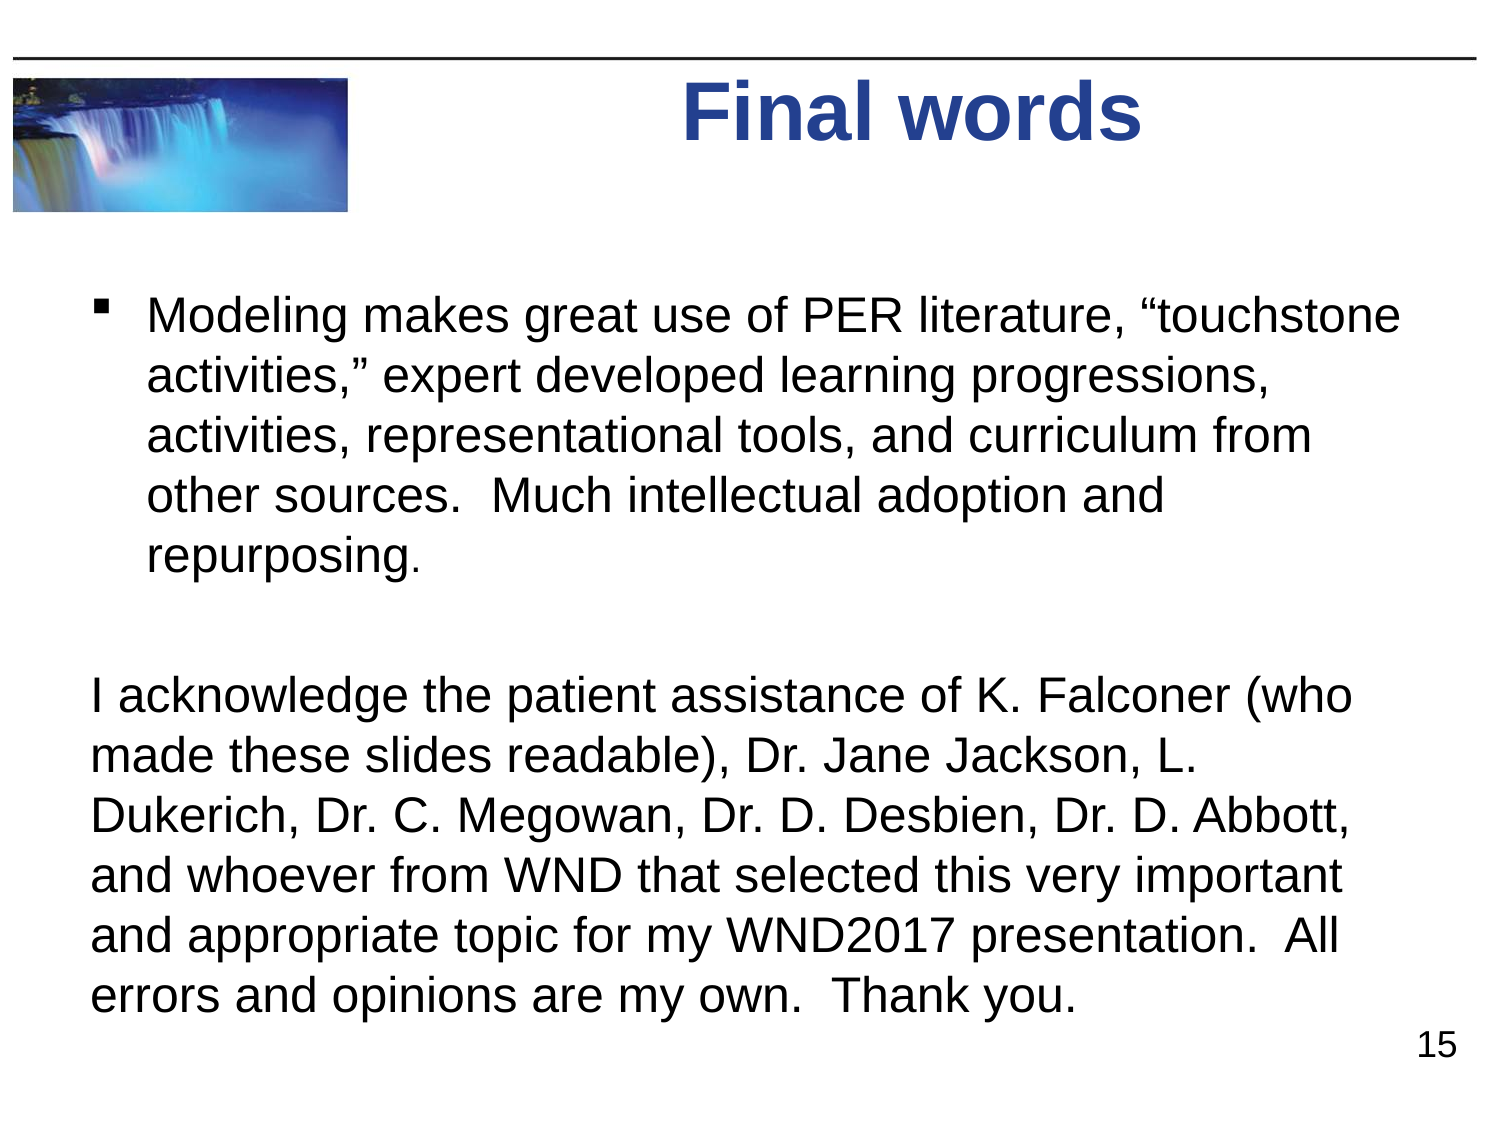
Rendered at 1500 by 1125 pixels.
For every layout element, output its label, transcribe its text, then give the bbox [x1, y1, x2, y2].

picture [12, 49, 1477, 213]
list Modeling makes great use of PER literature, “touchstone activities,” expert developed learning progressions, activities, representational tools, and curriculum from other sources. Much intellectual adoption and repurposing. I acknowledge the patient assistance of K. Falconer (who made these slides readable), Dr. Jane Jackson, L. Dukerich, Dr. C. Megowan, Dr. D. Desbien, Dr. D. Abbott, and whoever from WND that selected this very important and appropriate topic for my WND2017 presentation. All errors and opinions are my own. Thank you. [75, 275, 1425, 1100]
